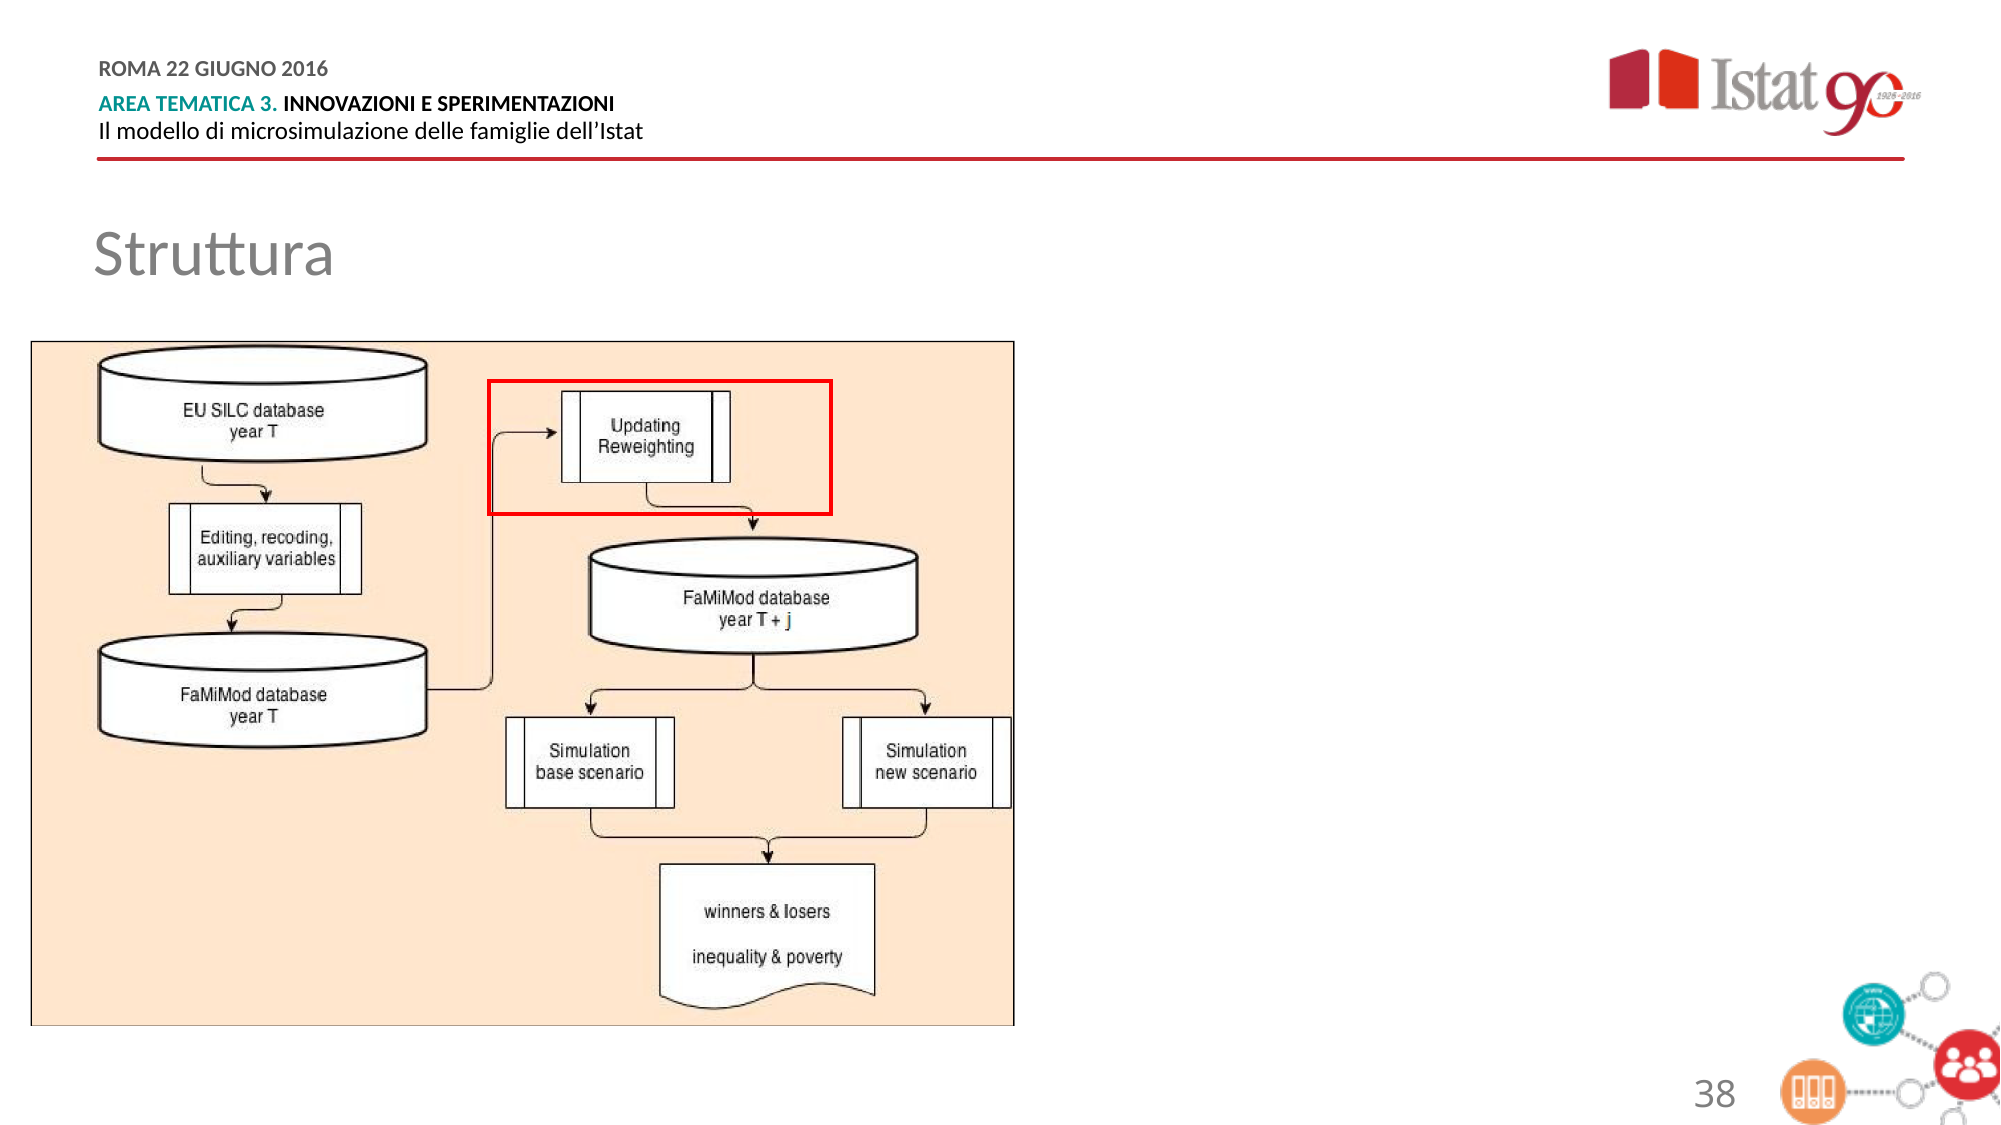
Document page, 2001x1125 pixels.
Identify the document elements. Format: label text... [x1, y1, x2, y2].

title Struttura [93, 209, 1849, 331]
picture [1602, 29, 1928, 159]
slide_number 38 [1574, 1062, 1752, 1116]
picture [0, 330, 1057, 1043]
